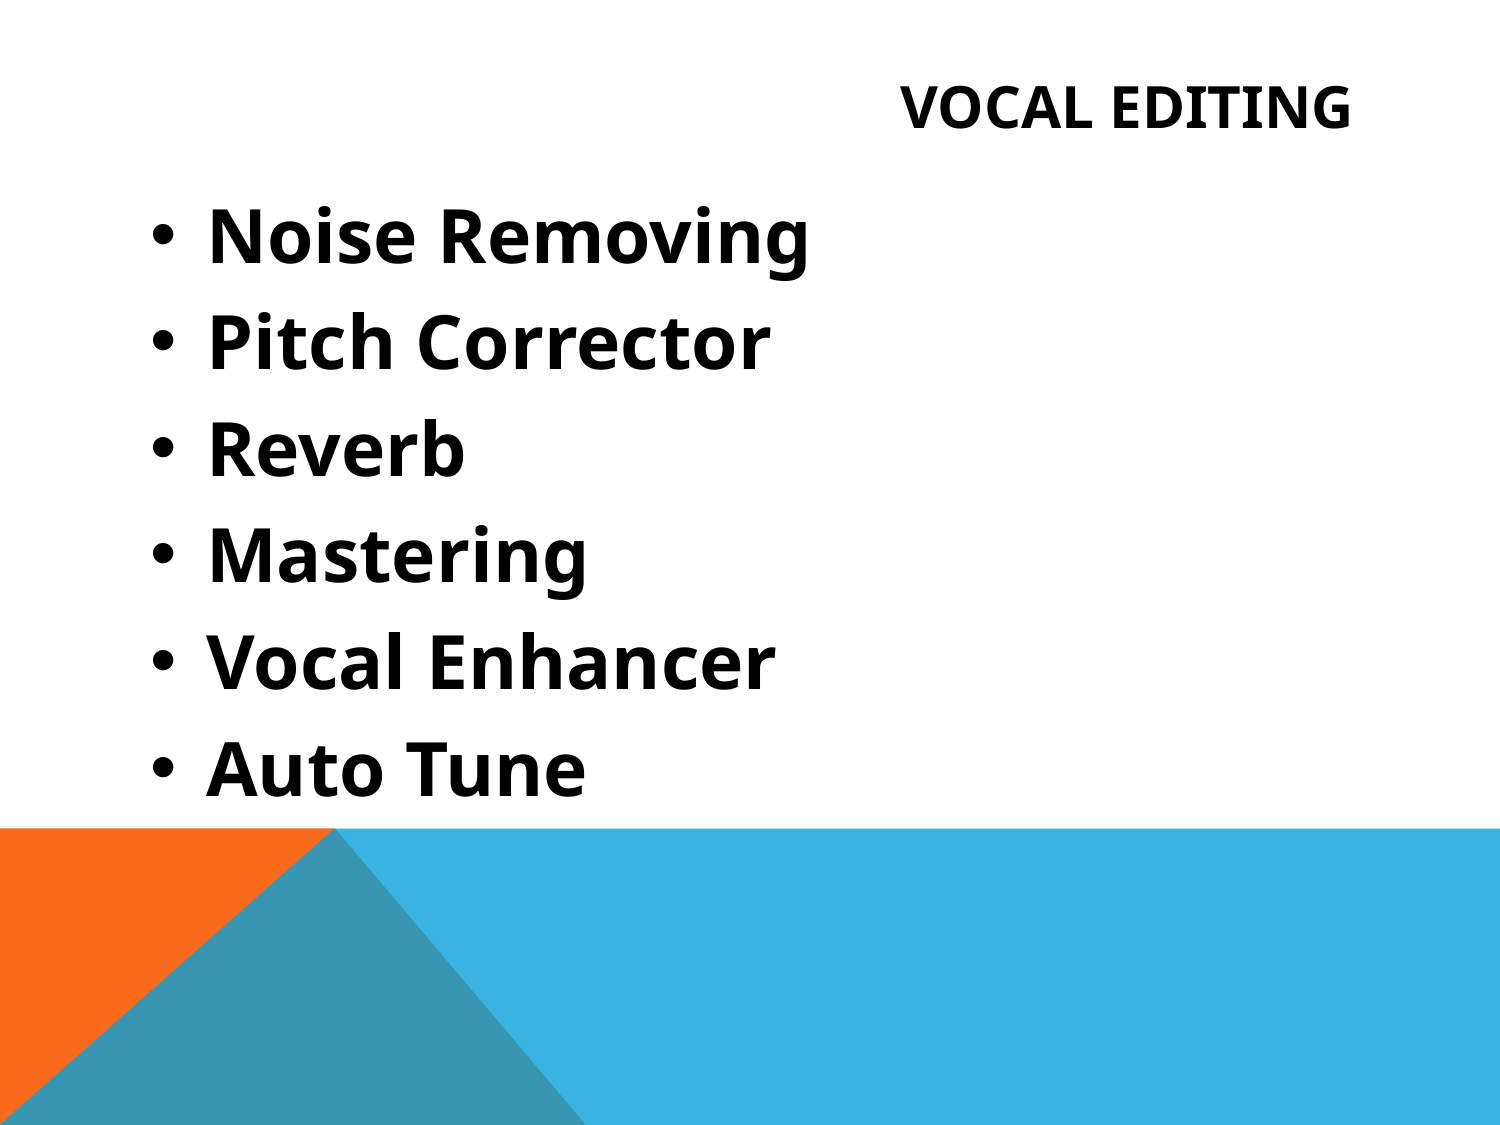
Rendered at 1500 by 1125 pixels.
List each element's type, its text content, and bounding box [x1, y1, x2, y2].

title Vocal Editing [135, 60, 1369, 150]
list Noise Removing Pitch Corrector Reverb Mastering Vocal Enhancer Auto Tune [135, 180, 1369, 768]
